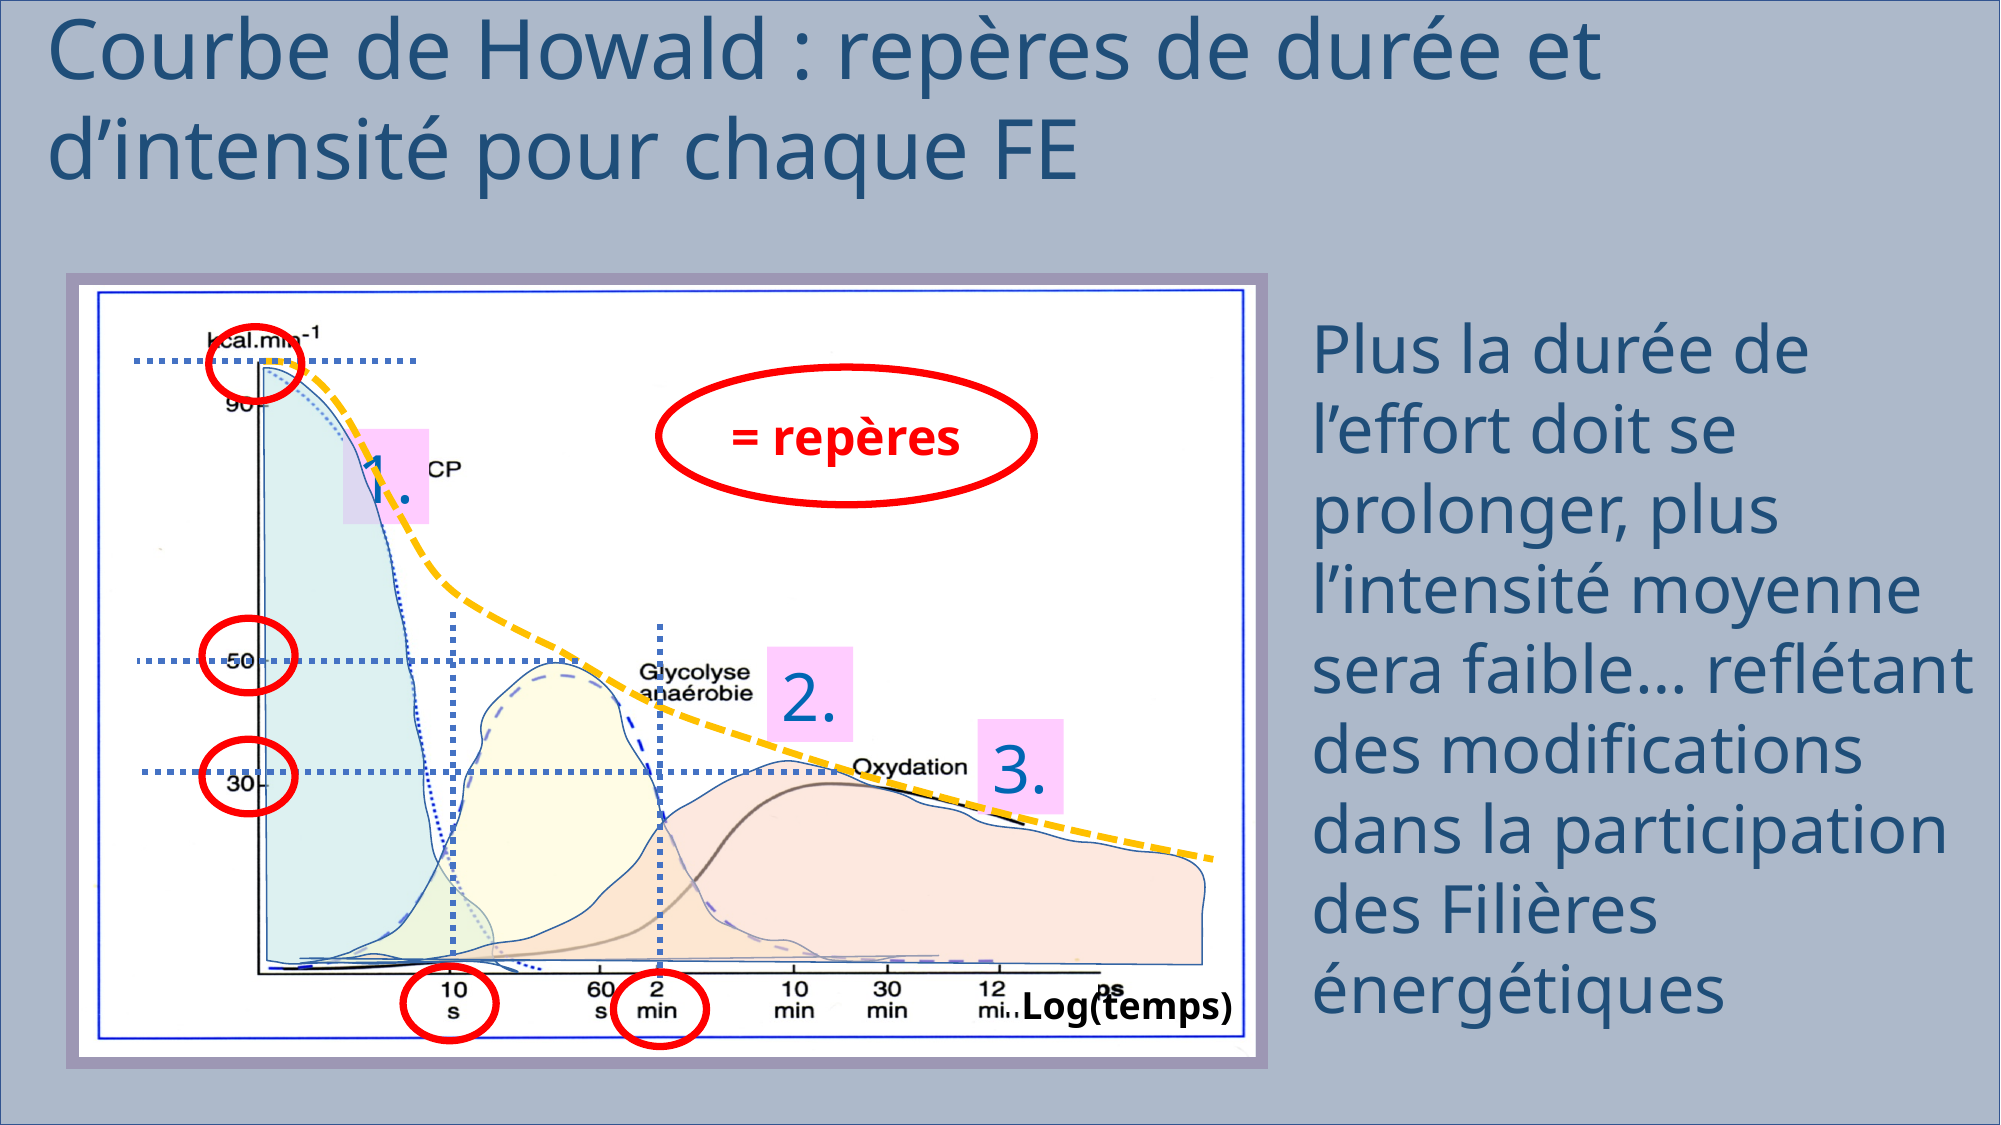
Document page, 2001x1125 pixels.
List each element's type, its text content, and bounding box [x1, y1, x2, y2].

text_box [78, 285, 1268, 1057]
text_box Plus la durée de l’effort doit se prolonger, plus l’intensité moyenne sera faible… reflétant des modifications dans la participation des Filières énergétiques [1296, 299, 2000, 1035]
text_box [0, 0, 2000, 1125]
text_box Courbe de Howald : repères de durée et d’intensité pour chaque FE [31, 0, 1974, 204]
